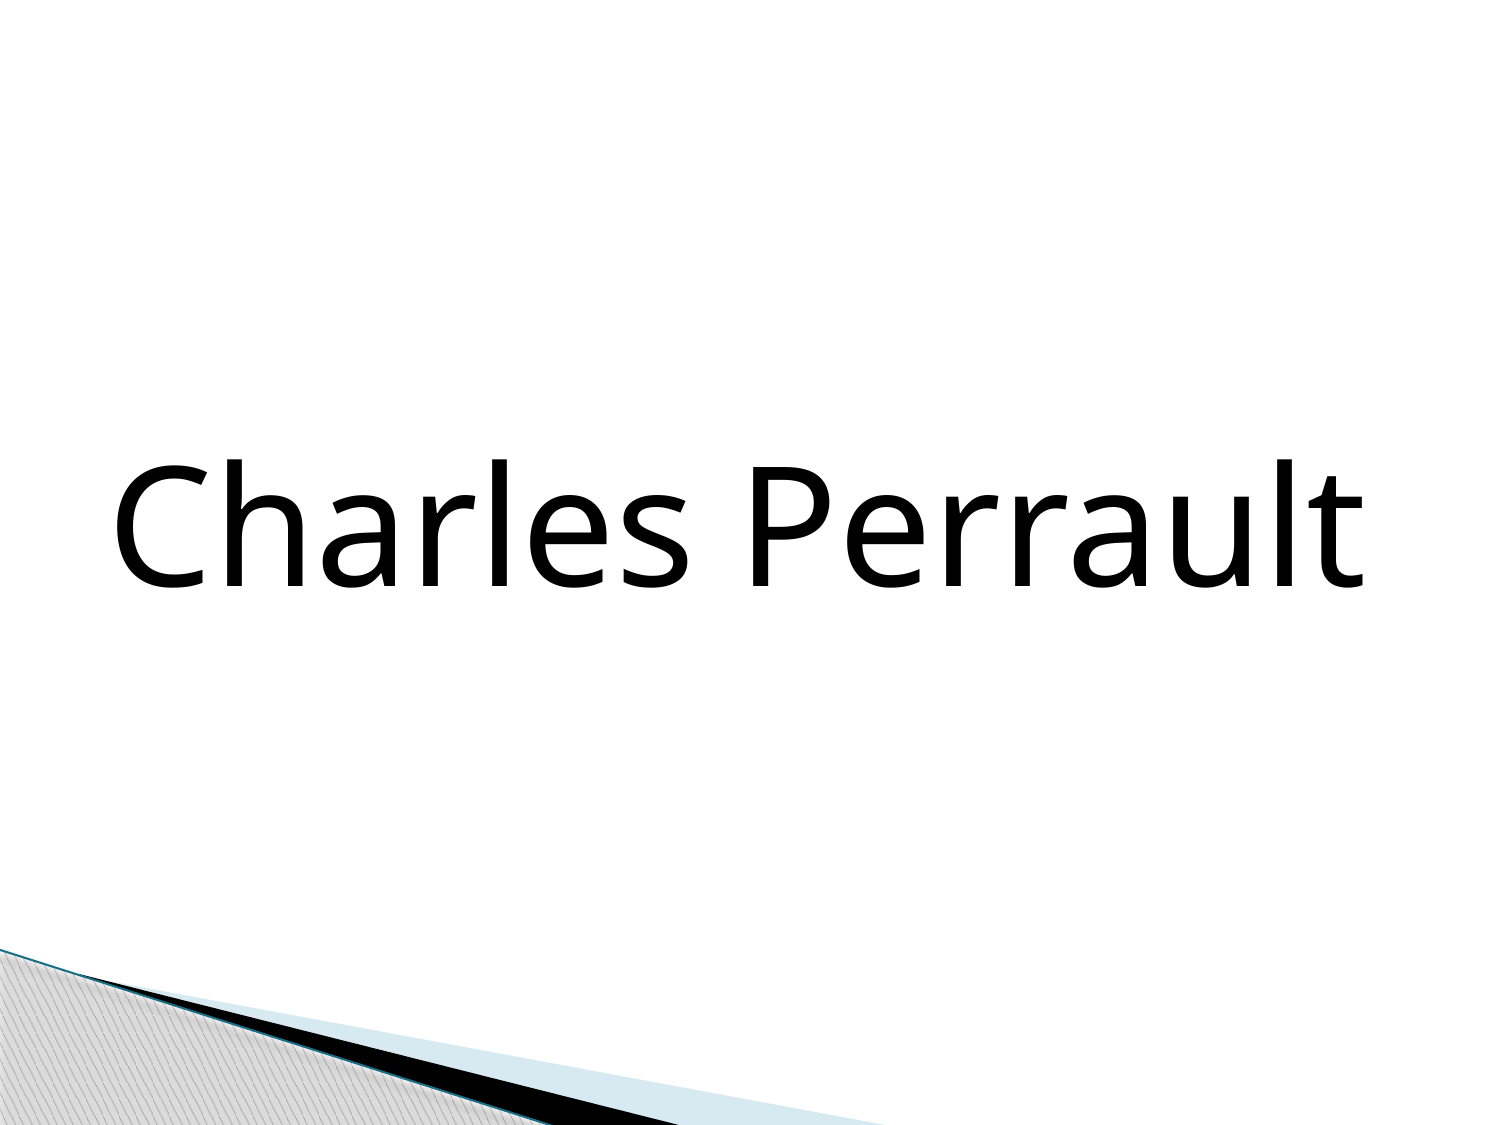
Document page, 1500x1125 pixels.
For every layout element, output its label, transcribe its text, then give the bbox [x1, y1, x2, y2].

list Charles Perrault [75, 243, 1425, 986]
